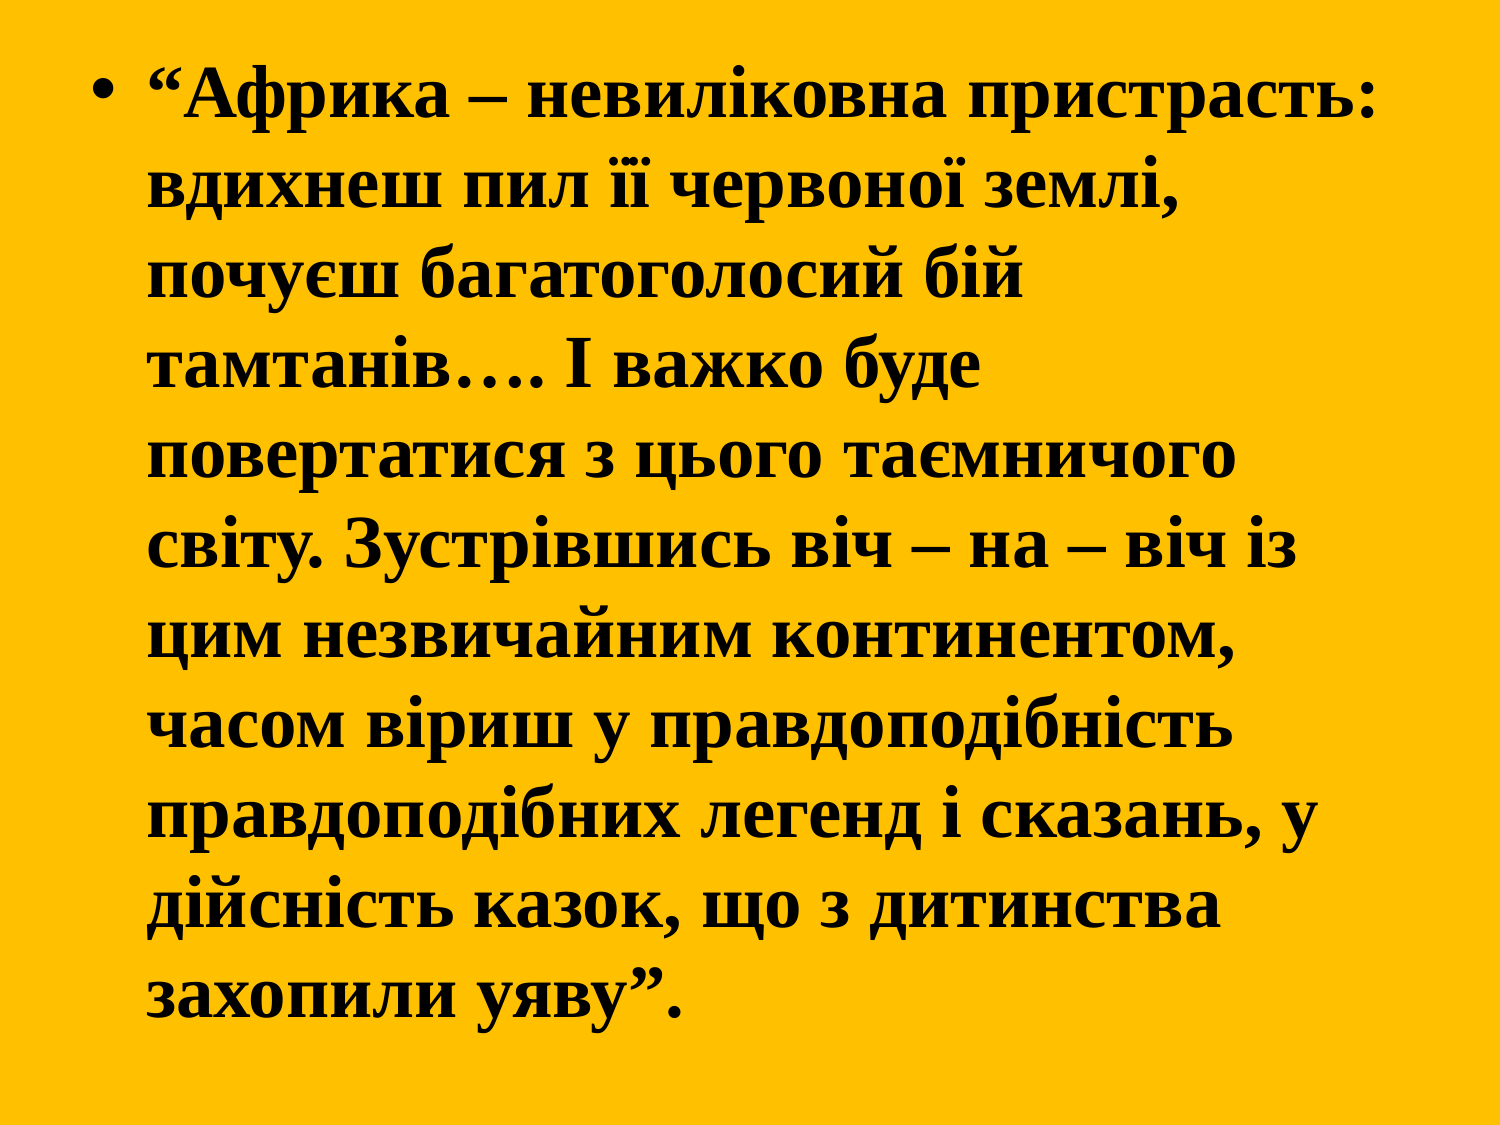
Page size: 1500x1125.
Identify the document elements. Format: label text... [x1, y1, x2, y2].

list “Африка – невиліковна пристрасть: вдихнеш пил її червоної землі, почуєш багатоголосий бій тамтанів…. І важко буде повертатися з цього таємничого світу. Зустрівшись віч – на – віч із цим незвичайним континентом, часом віриш у правдоподібність правдоподібних легенд і сказань, у дійсність казок, що з дитинства захопили уяву”. [75, 35, 1425, 1079]
